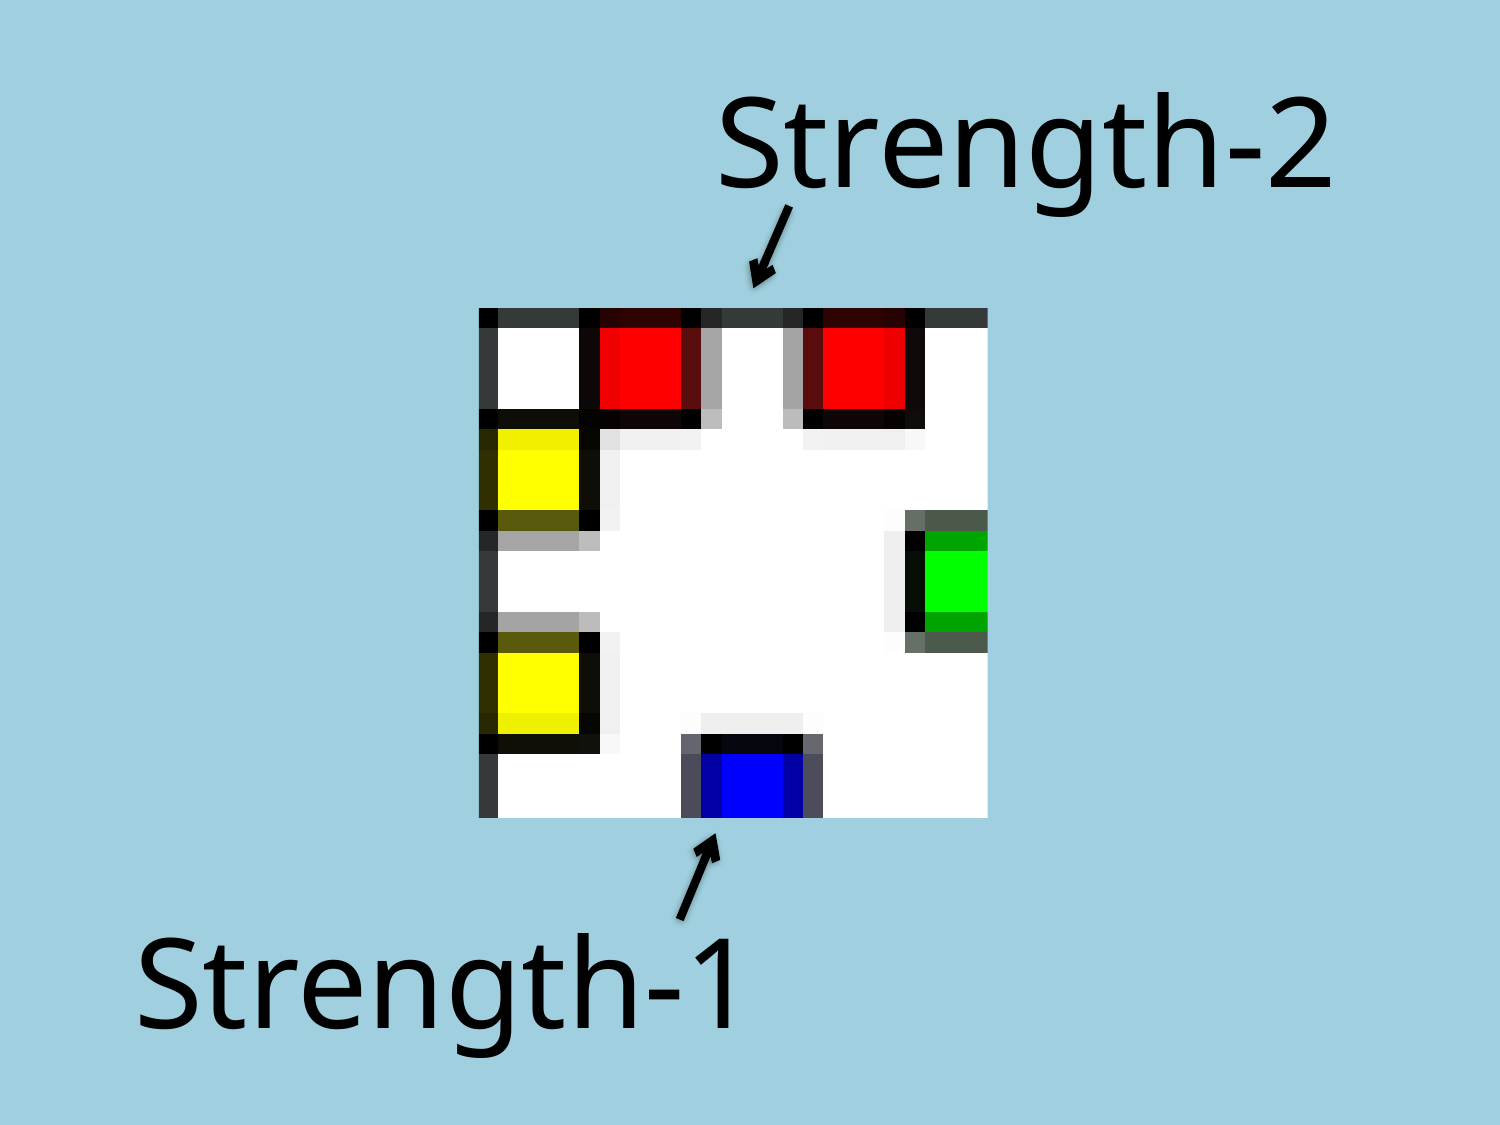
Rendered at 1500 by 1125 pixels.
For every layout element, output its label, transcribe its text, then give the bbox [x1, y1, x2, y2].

text_box └┘ [748, 225, 793, 297]
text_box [753, 205, 790, 289]
picture [478, 308, 988, 818]
text_box Strength-2 [657, 55, 1395, 221]
text_box └┘ [473, 306, 992, 826]
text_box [679, 833, 716, 920]
text_box Strength-1 [77, 896, 814, 1061]
